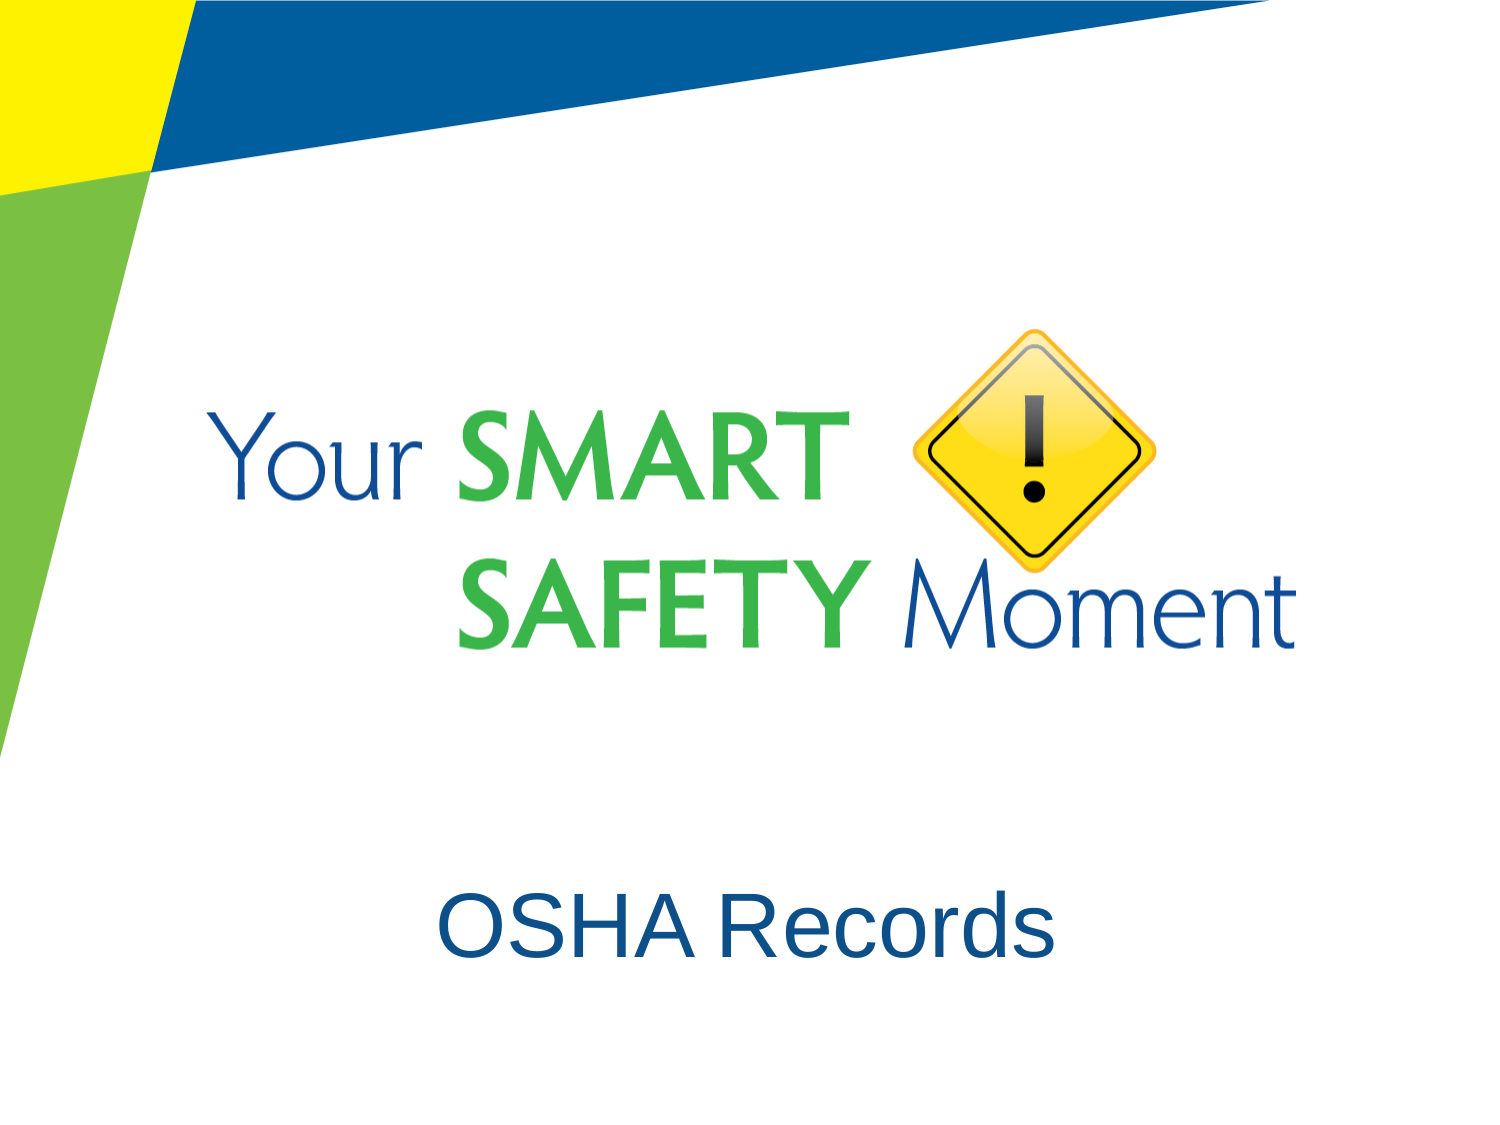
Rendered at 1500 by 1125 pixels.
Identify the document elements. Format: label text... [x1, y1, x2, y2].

title OSHA Records [23, 748, 1470, 966]
picture [0, 0, 1500, 1125]
